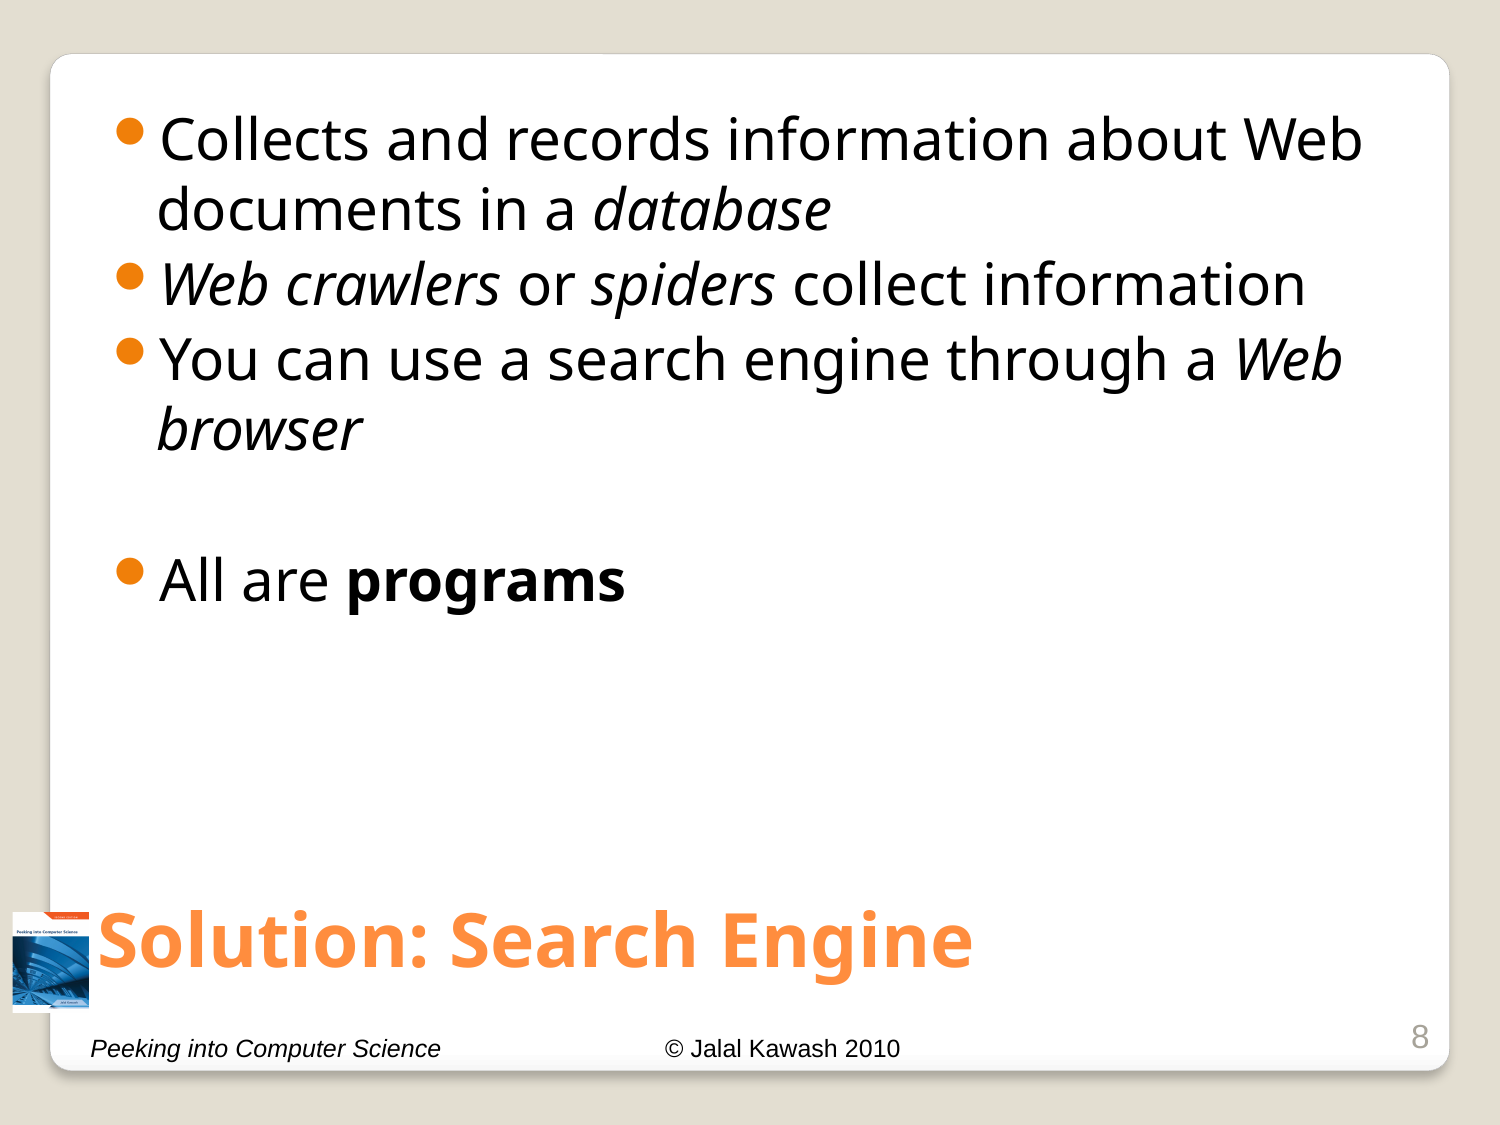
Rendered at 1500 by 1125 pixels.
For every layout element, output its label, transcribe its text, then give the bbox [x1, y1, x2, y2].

title Solution: Search Engine [82, 817, 1425, 990]
slide_number 8 [1369, 1002, 1445, 1063]
list Collects and records information about Web documents in a database Web crawlers or spiders collect information You can use a search engine through a Web browser All are programs [82, 86, 1426, 775]
picture [12, 912, 89, 1013]
